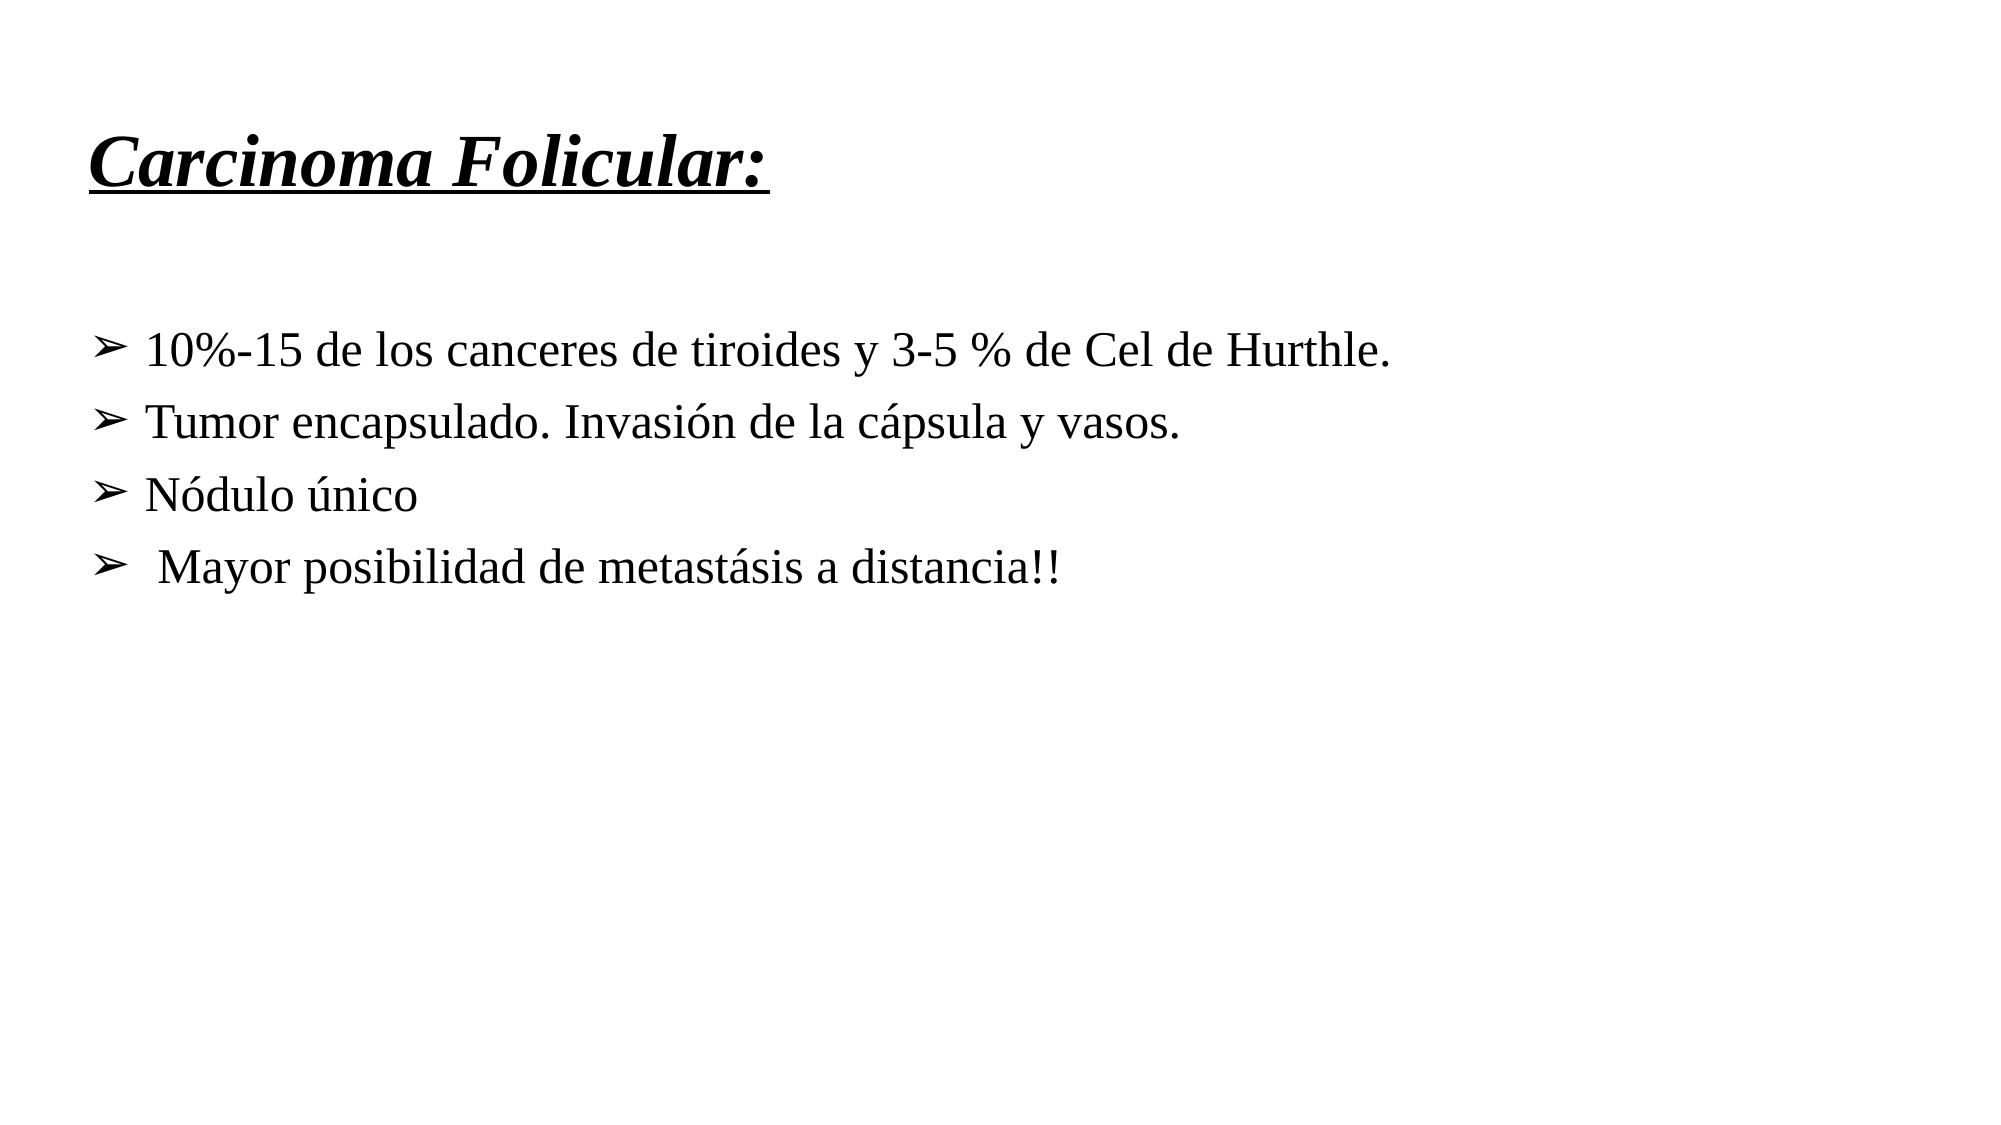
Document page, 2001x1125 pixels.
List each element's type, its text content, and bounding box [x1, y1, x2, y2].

text_box Carcinoma Folicular: 10%-15 de los canceres de tiroides y 3-5 % de Cel de Hurthle. Tumor encapsulado. Invasión de la cápsula y vasos. Nódulo único Mayor posibilidad de metastásis a distancia!! [80, 103, 2000, 602]
